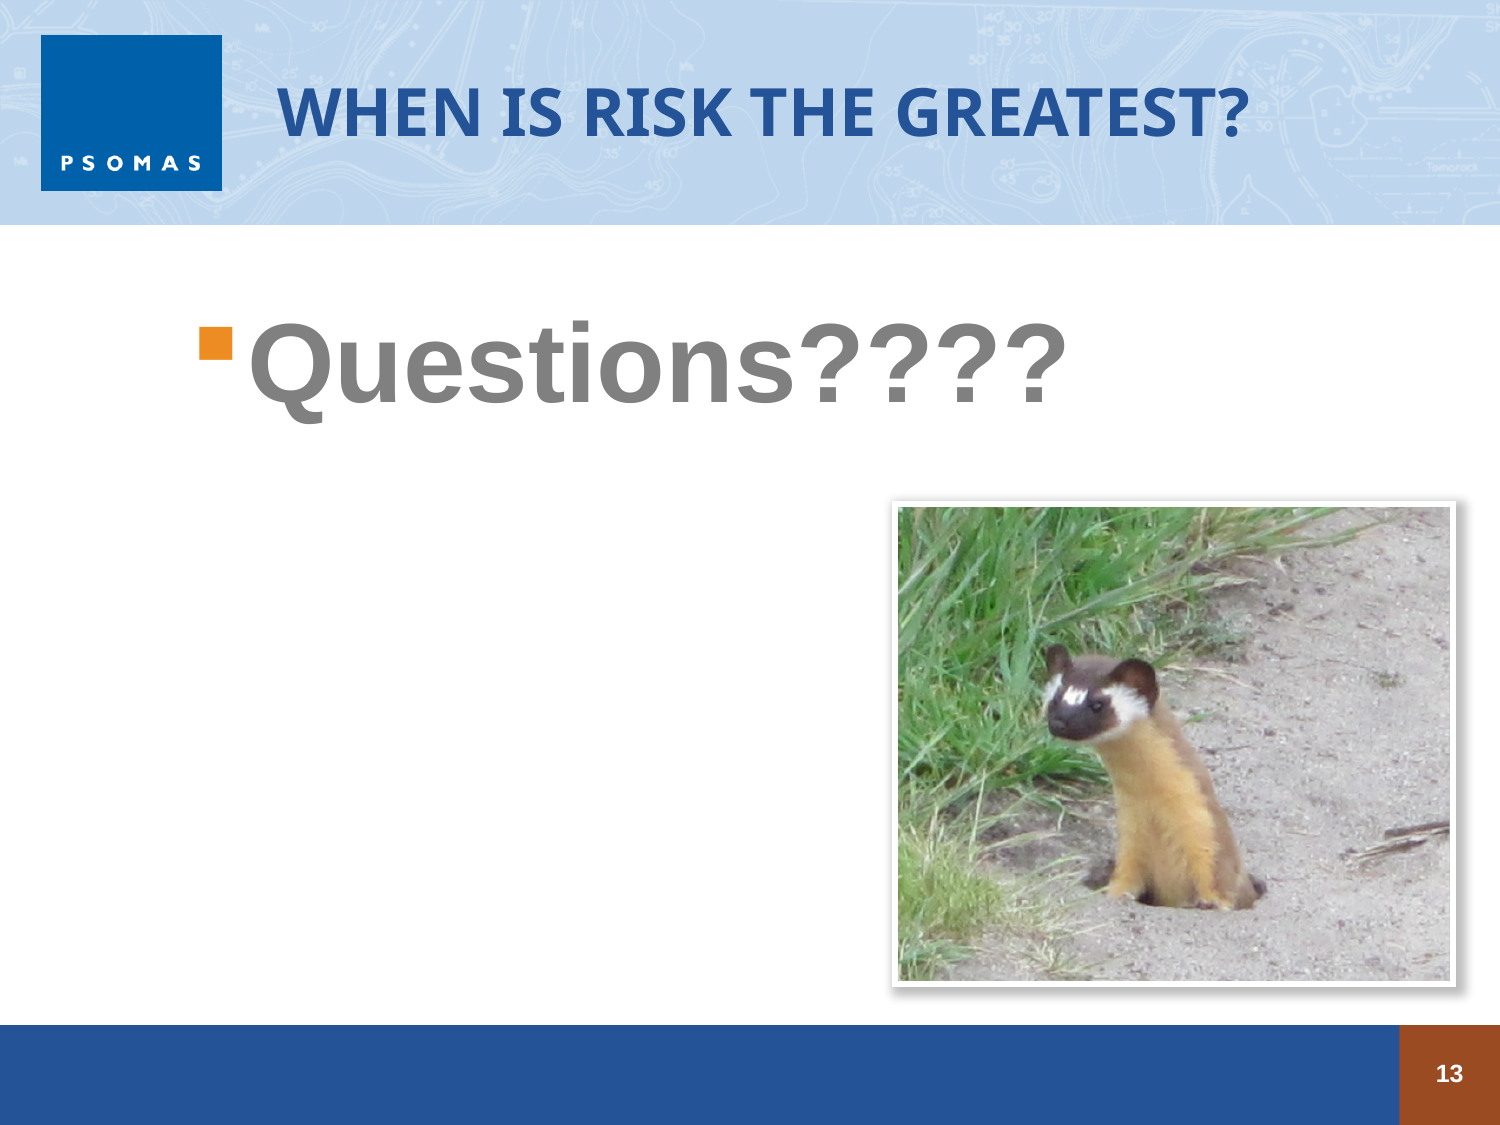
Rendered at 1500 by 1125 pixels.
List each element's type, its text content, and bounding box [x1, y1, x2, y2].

title When is Risk the greatest? [262, 18, 1375, 207]
picture [2, 2, 1499, 1025]
slide_number 13 [1399, 1042, 1500, 1103]
list Questions???? [175, 282, 1205, 885]
